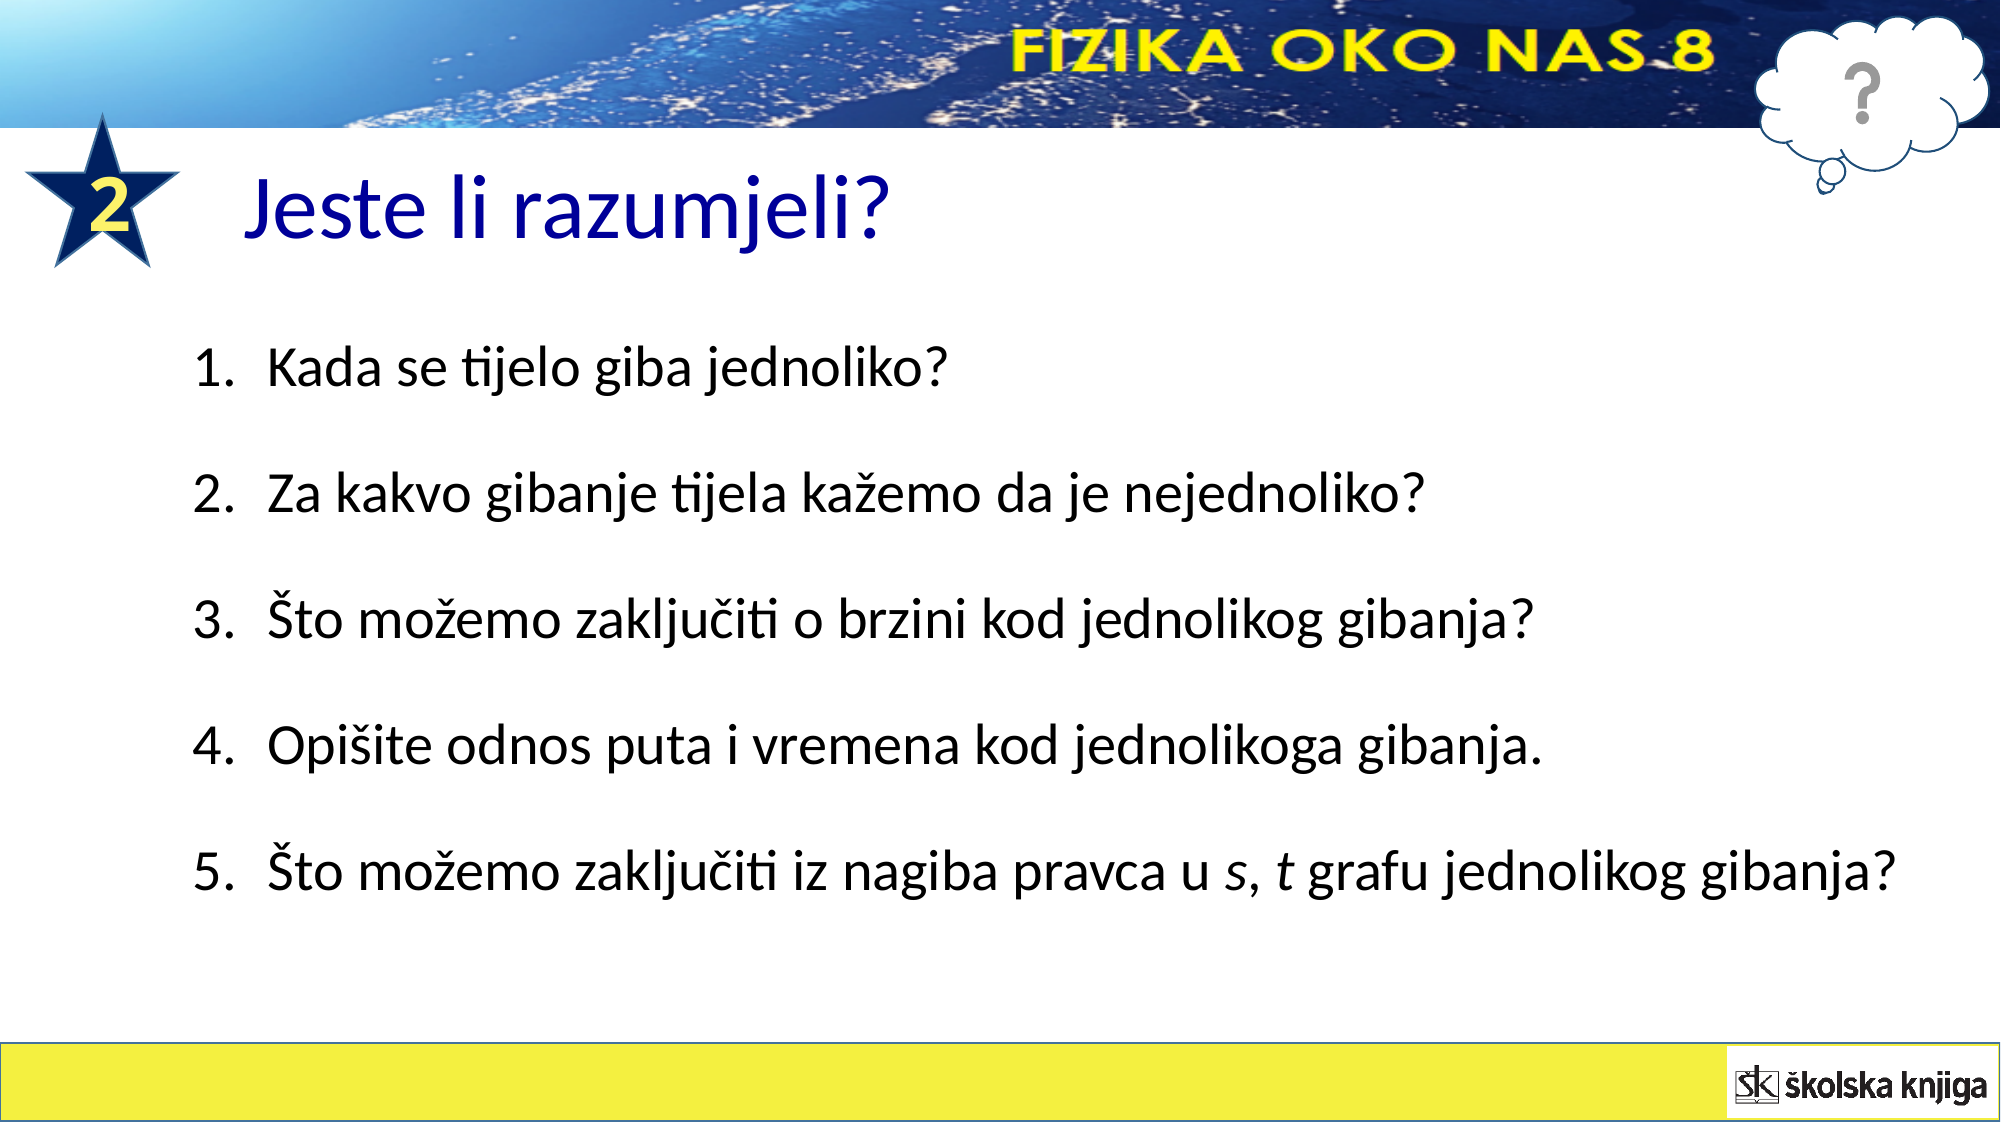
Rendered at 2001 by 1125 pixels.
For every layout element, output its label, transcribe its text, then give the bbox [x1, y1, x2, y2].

picture [1727, 1046, 1998, 1118]
text_box [1808, 50, 1917, 136]
text_box 2 [24, 111, 181, 269]
text_box Jeste li razumjeli? [228, 131, 1289, 285]
list Kada se tijelo giba jednoliko? Za kakvo gibanje tijela kažemo da je nejednoliko? Što možemo zaključiti o brzini kod jednolikog gibanja? Opišite odnos puta i vremena kod jednolikoga gibanja. Što možemo zaključiti iz nagiba pravca u s, t grafu jednolikog gibanja? [177, 285, 1933, 939]
picture [0, 0, 2000, 128]
text_box [1753, 15, 1991, 195]
